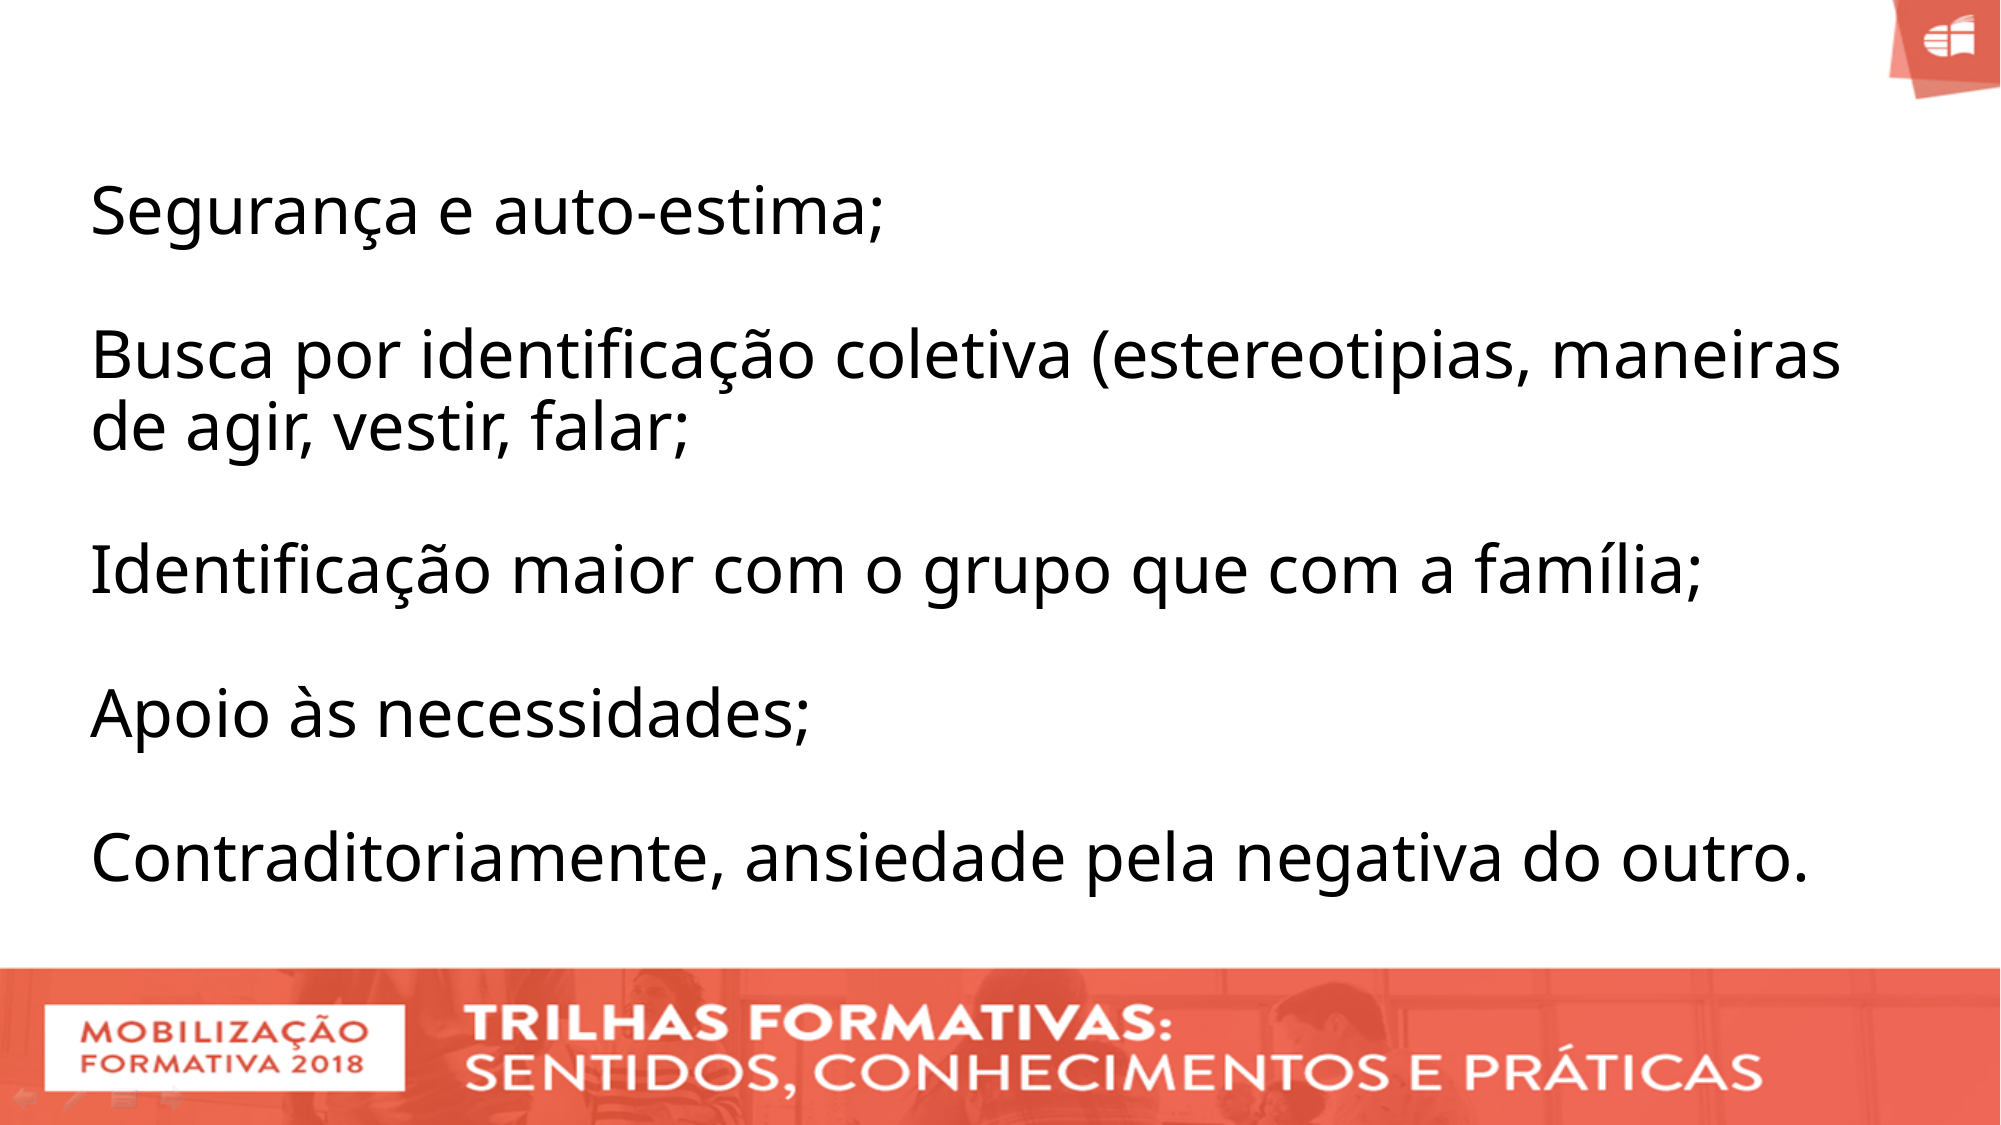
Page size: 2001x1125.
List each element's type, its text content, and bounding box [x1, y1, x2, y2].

picture [0, 0, 2001, 1125]
title Segurança e auto-estima; Busca por identificação coletiva (estereotipias, maneiras de agir, vestir, falar; Identificação maior com o grupo que com a família; Apoio às necessidades; Contraditoriamente, ansiedade pela negativa do outro. [75, 152, 1889, 921]
